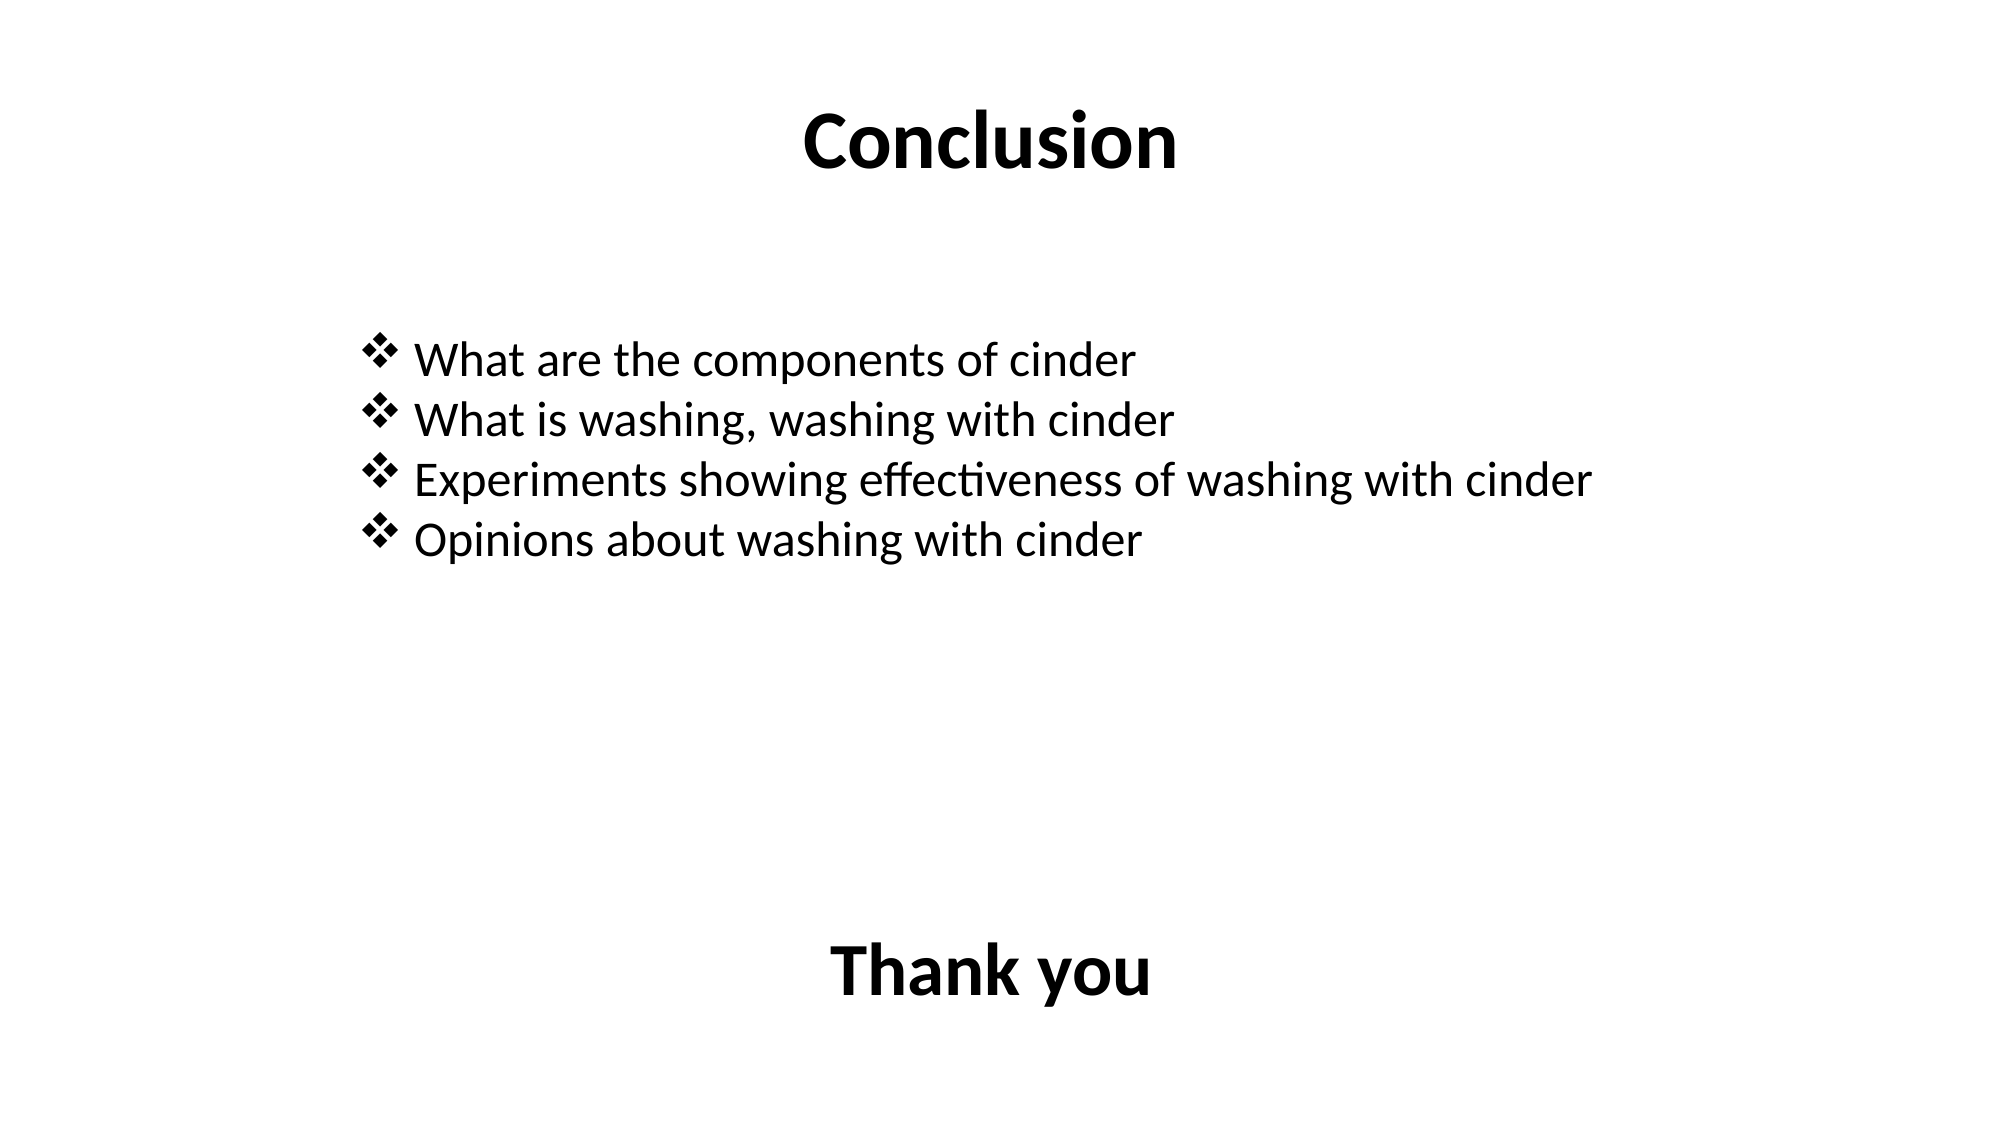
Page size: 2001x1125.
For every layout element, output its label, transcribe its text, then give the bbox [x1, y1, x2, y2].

text_box Conclusion [788, 78, 1195, 193]
text_box What are the components of cinder What is washing, washing with cinder Experiments showing effectiveness of washing with cinder Opinions about washing with cinder [343, 318, 1641, 574]
text_box Thank you [815, 913, 1169, 1019]
